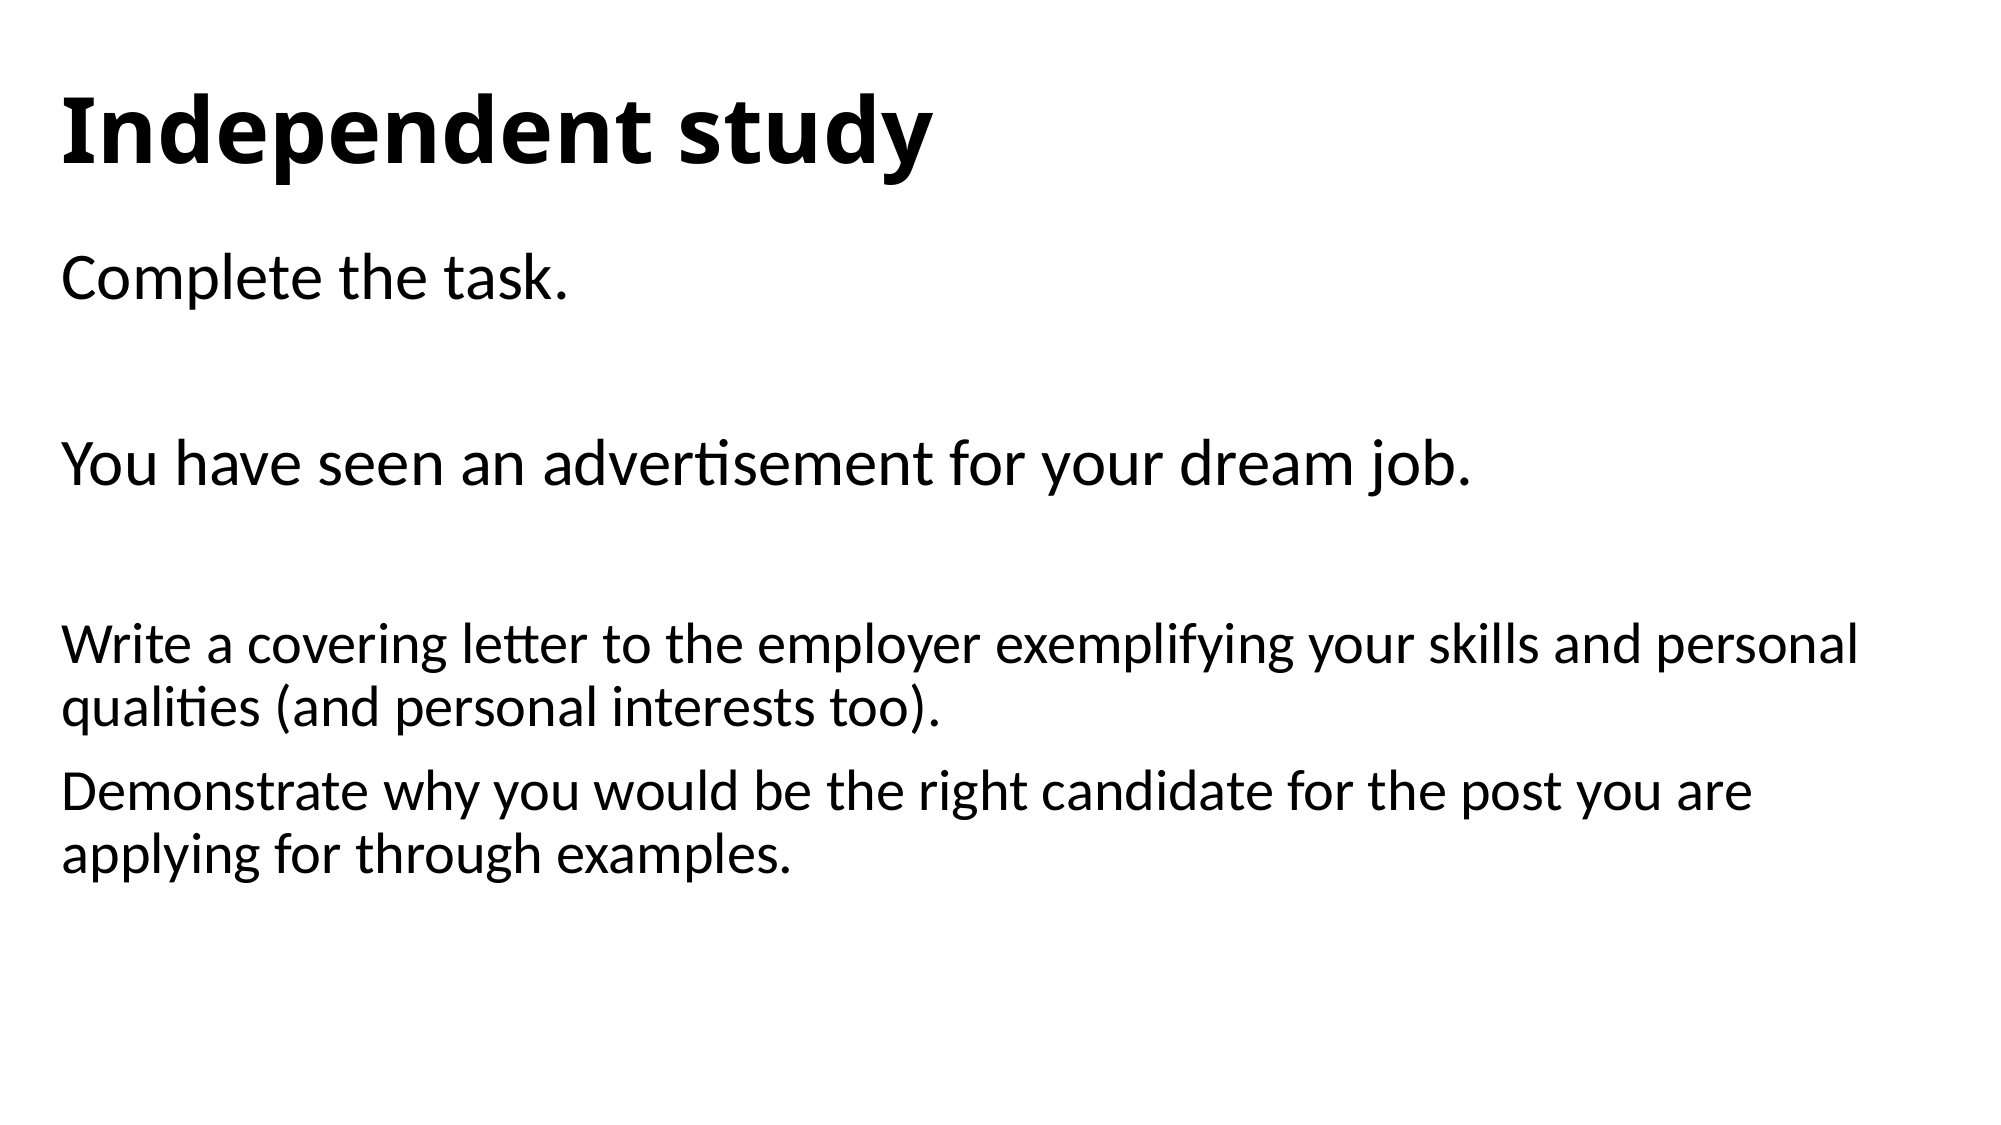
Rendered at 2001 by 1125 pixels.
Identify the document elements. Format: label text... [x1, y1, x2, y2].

list Complete the task. You have seen an advertisement for your dream job. Write a covering letter to the employer exemplifying your skills and personal qualities (and personal interests too). Demonstrate why you would be the right candidate for the post you are applying for through examples. [46, 234, 1954, 1044]
title Independent study [46, 70, 1772, 198]
